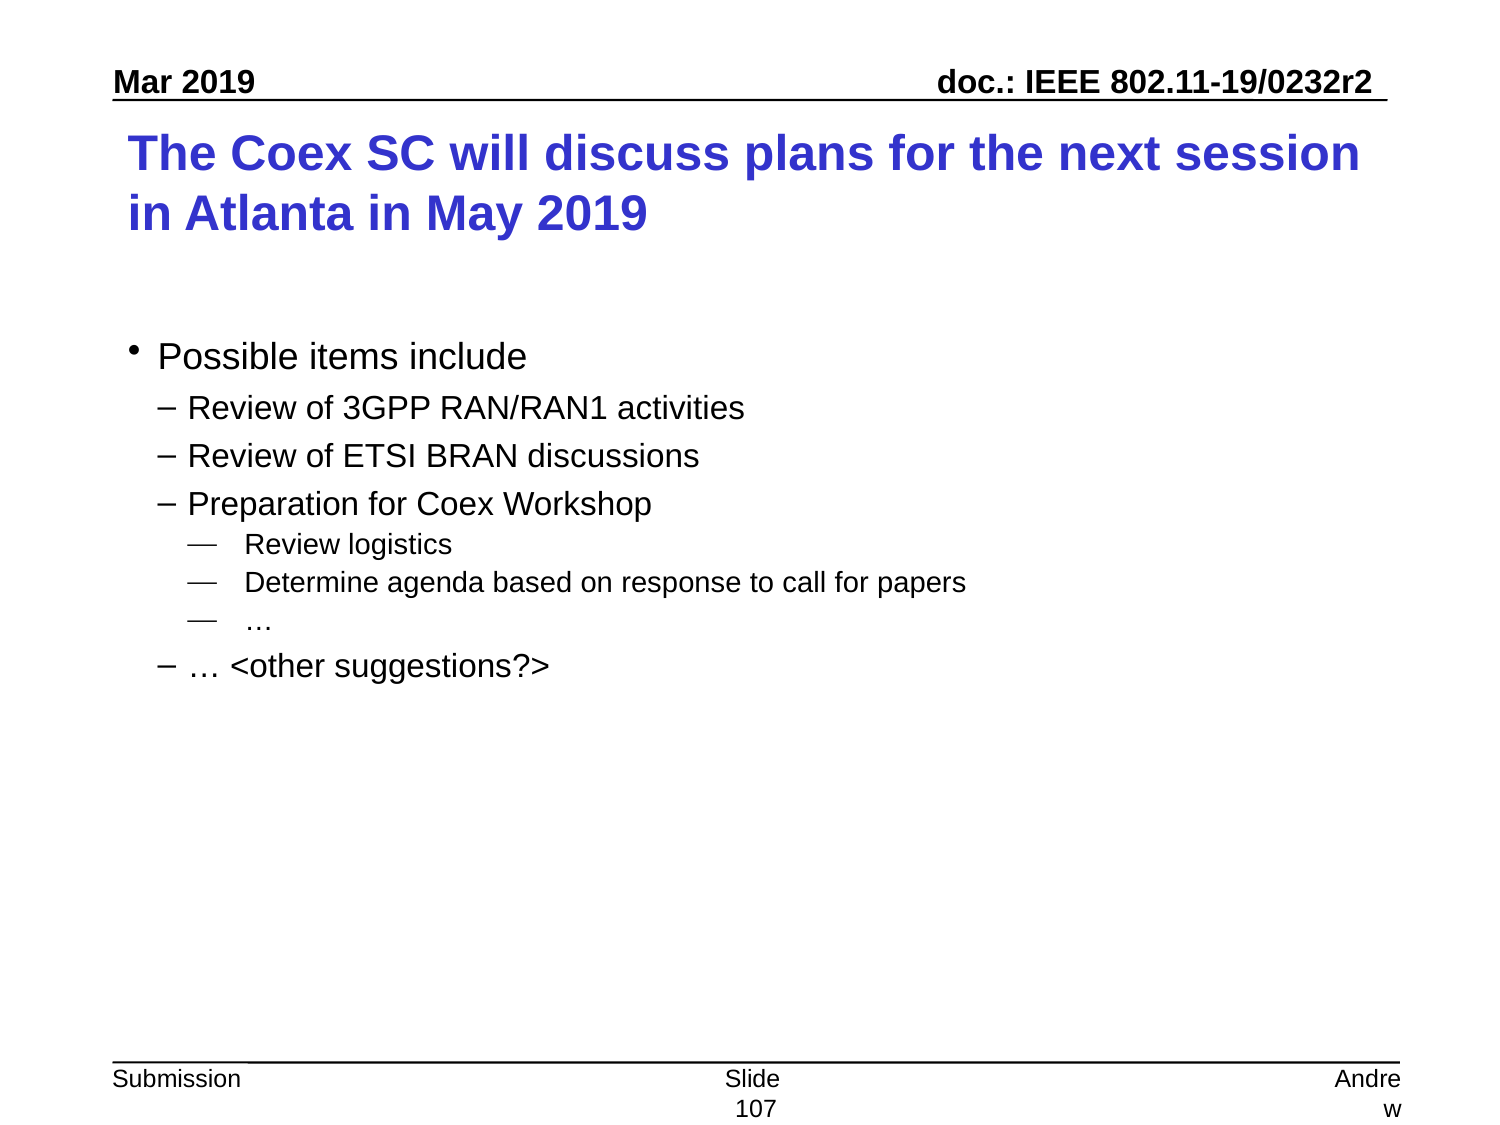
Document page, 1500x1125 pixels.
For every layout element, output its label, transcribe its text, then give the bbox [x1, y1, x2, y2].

slide_number Slide 107 [709, 1061, 803, 1093]
title The Coex SC will discuss plans for the next session in Atlanta in May 2019 [112, 112, 1388, 288]
list Possible items include Review of 3GPP RAN/RAN1 activities Review of ETSI BRAN discussions Preparation for Coex Workshop Review logistics Determine agenda based on response to call for papers … … <other suggestions?> [112, 324, 1388, 1000]
footer Andrew Myles, Cisco [1320, 1061, 1402, 1093]
